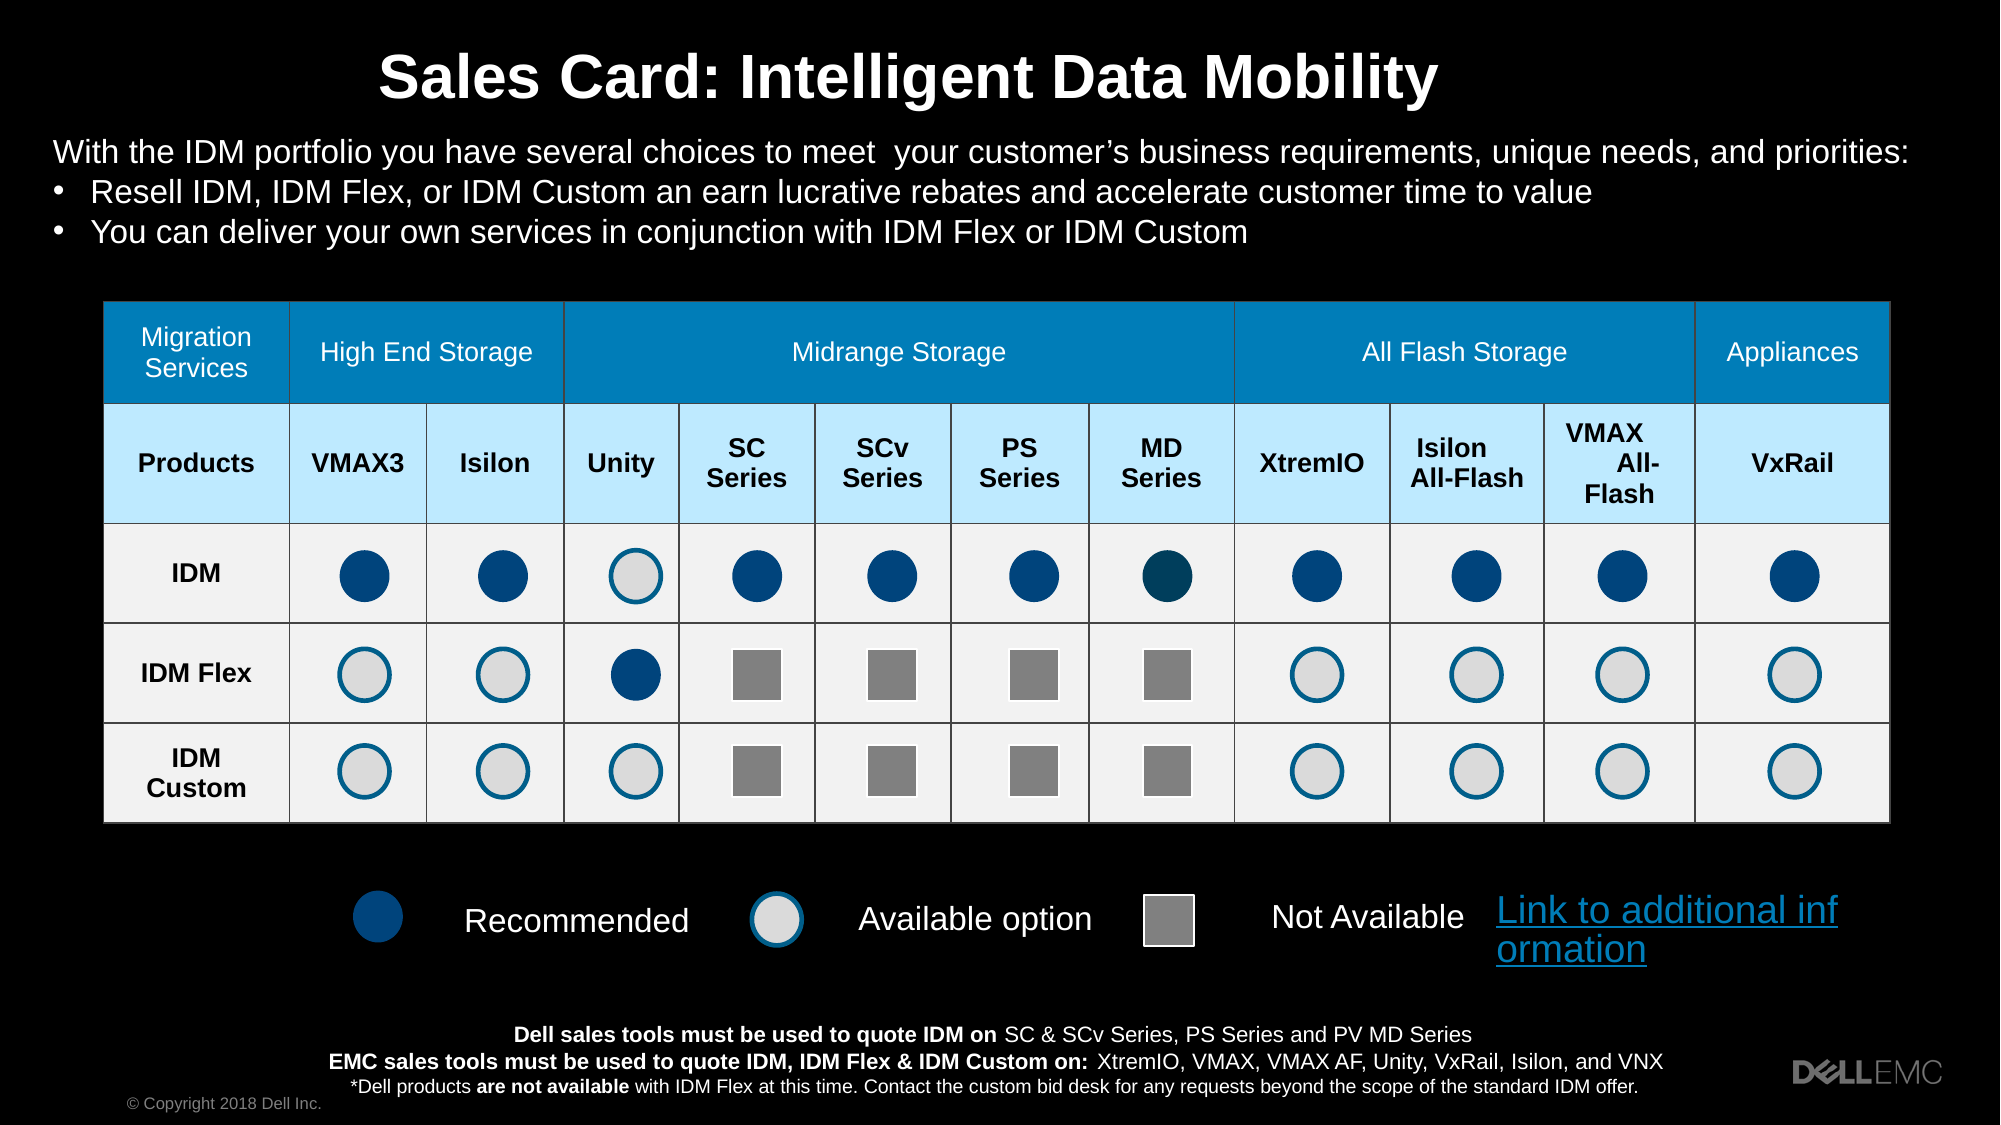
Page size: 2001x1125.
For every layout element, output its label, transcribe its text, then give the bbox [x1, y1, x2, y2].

text_box [610, 648, 661, 701]
table_cell IDM Custom [104, 724, 289, 822]
table_cell [427, 624, 563, 722]
table_cell [952, 624, 1088, 722]
table_cell [427, 724, 563, 822]
text_box [478, 550, 528, 603]
table_cell VMAX All-Flash [1545, 404, 1694, 523]
table_cell [565, 724, 678, 822]
text_box [1769, 550, 1820, 603]
text_box [1142, 648, 1193, 701]
text_box [732, 648, 783, 701]
text_box [610, 745, 661, 798]
table_cell SCv Series [816, 404, 950, 523]
table_cell [1545, 624, 1694, 722]
table_cell [1090, 724, 1234, 822]
text_box [478, 745, 528, 798]
table_cell [1696, 624, 1889, 722]
text_box [478, 648, 528, 701]
text_box [1769, 745, 1820, 798]
text_box [867, 745, 918, 798]
table_cell [427, 524, 563, 622]
text_box [610, 550, 661, 603]
table_header Appliances [1696, 302, 1889, 403]
table_cell [1545, 724, 1694, 822]
text_box [1451, 648, 1502, 701]
table_cell VMAX3 [290, 404, 426, 523]
table_cell Unity [565, 404, 678, 523]
table_cell Products [104, 404, 289, 523]
text_box Dell sales tools must be used to quote IDM on SC & SCv Series, PS Series and PV MD Series EMC sales tools must be used to quote IDM, IDM Flex & IDM Custom on: XtremIO, VMAX, VMAX AF, Unity, VxRail, Isilon, and VNX *Dell products are not available with IDM Flex at this time. Contact the custom bid desk for any requests beyond the scope of the standard IDM offer. [224, 1012, 1770, 1105]
table_cell [1391, 724, 1543, 822]
text_box [1292, 745, 1343, 798]
text_box [1142, 550, 1193, 603]
table_cell [816, 524, 950, 622]
table_cell SC Series [680, 404, 814, 523]
text_box [1292, 648, 1343, 701]
table_header Midrange Storage [565, 302, 1234, 403]
text_box [339, 745, 390, 798]
table_cell [290, 624, 426, 722]
text_box [1451, 745, 1502, 798]
table_cell [680, 524, 814, 622]
text_box [867, 550, 918, 603]
text_box [1597, 550, 1648, 603]
table_cell [952, 724, 1088, 822]
text_box [1292, 550, 1343, 603]
text_box [867, 648, 918, 701]
table_cell [1545, 524, 1694, 622]
table_cell [565, 624, 678, 722]
text_box [1142, 745, 1193, 798]
text_box Sales Card: Intelligent Data Mobility [274, 35, 1562, 113]
table_cell [952, 524, 1088, 622]
table_cell MD Series [1090, 404, 1234, 523]
table_cell [816, 624, 950, 722]
table_cell Isilon [427, 404, 563, 523]
table_cell IDM Flex [104, 624, 289, 722]
text_box [339, 550, 390, 603]
table_cell [1090, 524, 1234, 622]
text_box [1451, 550, 1502, 603]
table_cell [1391, 524, 1543, 622]
text_box [732, 745, 783, 798]
table_cell PS Series [952, 404, 1088, 523]
text_box [1009, 745, 1060, 798]
table_cell [816, 724, 950, 822]
table_header Migration Services [104, 302, 289, 403]
table_cell [565, 524, 678, 622]
table_cell [1235, 724, 1389, 822]
text_box [339, 648, 390, 701]
table_cell Isilon All-Flash [1391, 404, 1543, 523]
table_cell [1696, 724, 1889, 822]
table_cell [290, 724, 426, 822]
text_box [1597, 745, 1648, 798]
table_cell [680, 724, 814, 822]
table_cell [1090, 624, 1234, 722]
table_cell [1391, 624, 1543, 722]
table_header High End Storage [290, 302, 563, 403]
picture [1793, 1058, 1942, 1085]
text_box [732, 550, 783, 603]
table_cell XtremIO [1235, 404, 1389, 523]
table_cell [1235, 524, 1389, 622]
table_header All Flash Storage [1235, 302, 1694, 403]
table_cell VxRail [1696, 404, 1889, 523]
text_box With the IDM portfolio you have several choices to meet your customer’s business requirements, unique needs, and priorities: Resell IDM, IDM Flex, or IDM Custom an earn lucrative rebates and accelerate customer time to value You can deliver your own services in conjunction with IDM Flex or IDM Custom [38, 122, 1987, 258]
table_cell IDM [104, 524, 289, 622]
text_box [1769, 648, 1820, 701]
table_cell [680, 624, 814, 722]
table_cell [1696, 524, 1889, 622]
table_cell [1235, 624, 1389, 722]
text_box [352, 877, 1868, 988]
table_cell [290, 524, 426, 622]
text_box [1009, 550, 1060, 603]
text_box [1009, 648, 1060, 701]
text_box [1597, 648, 1648, 701]
